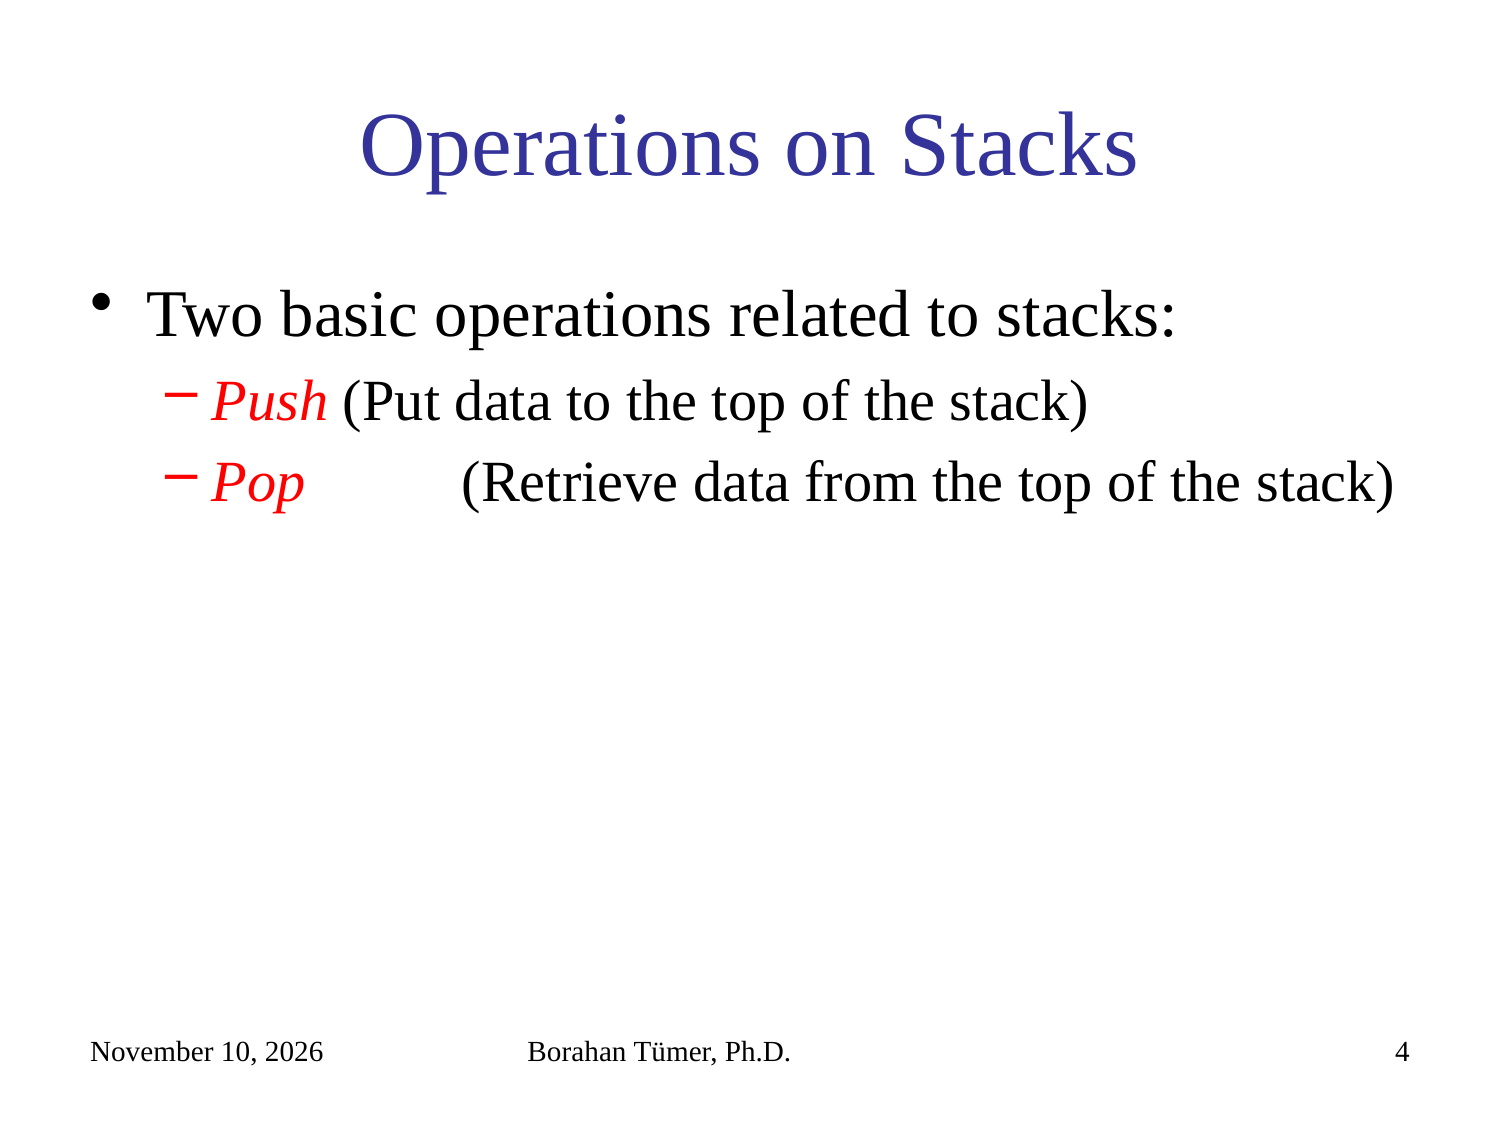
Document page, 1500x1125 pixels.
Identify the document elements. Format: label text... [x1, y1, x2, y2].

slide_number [75, 1024, 425, 1103]
title Operations on Stacks [75, 45, 1425, 233]
slide_number 4 [1074, 1024, 1425, 1103]
footer Borahan Tümer, Ph.D. [512, 1024, 988, 1103]
list Two basic operations related to stacks: Push (Put data to the top of the stack) Pop (Retrieve data from the top of the stack) [75, 262, 1425, 1005]
